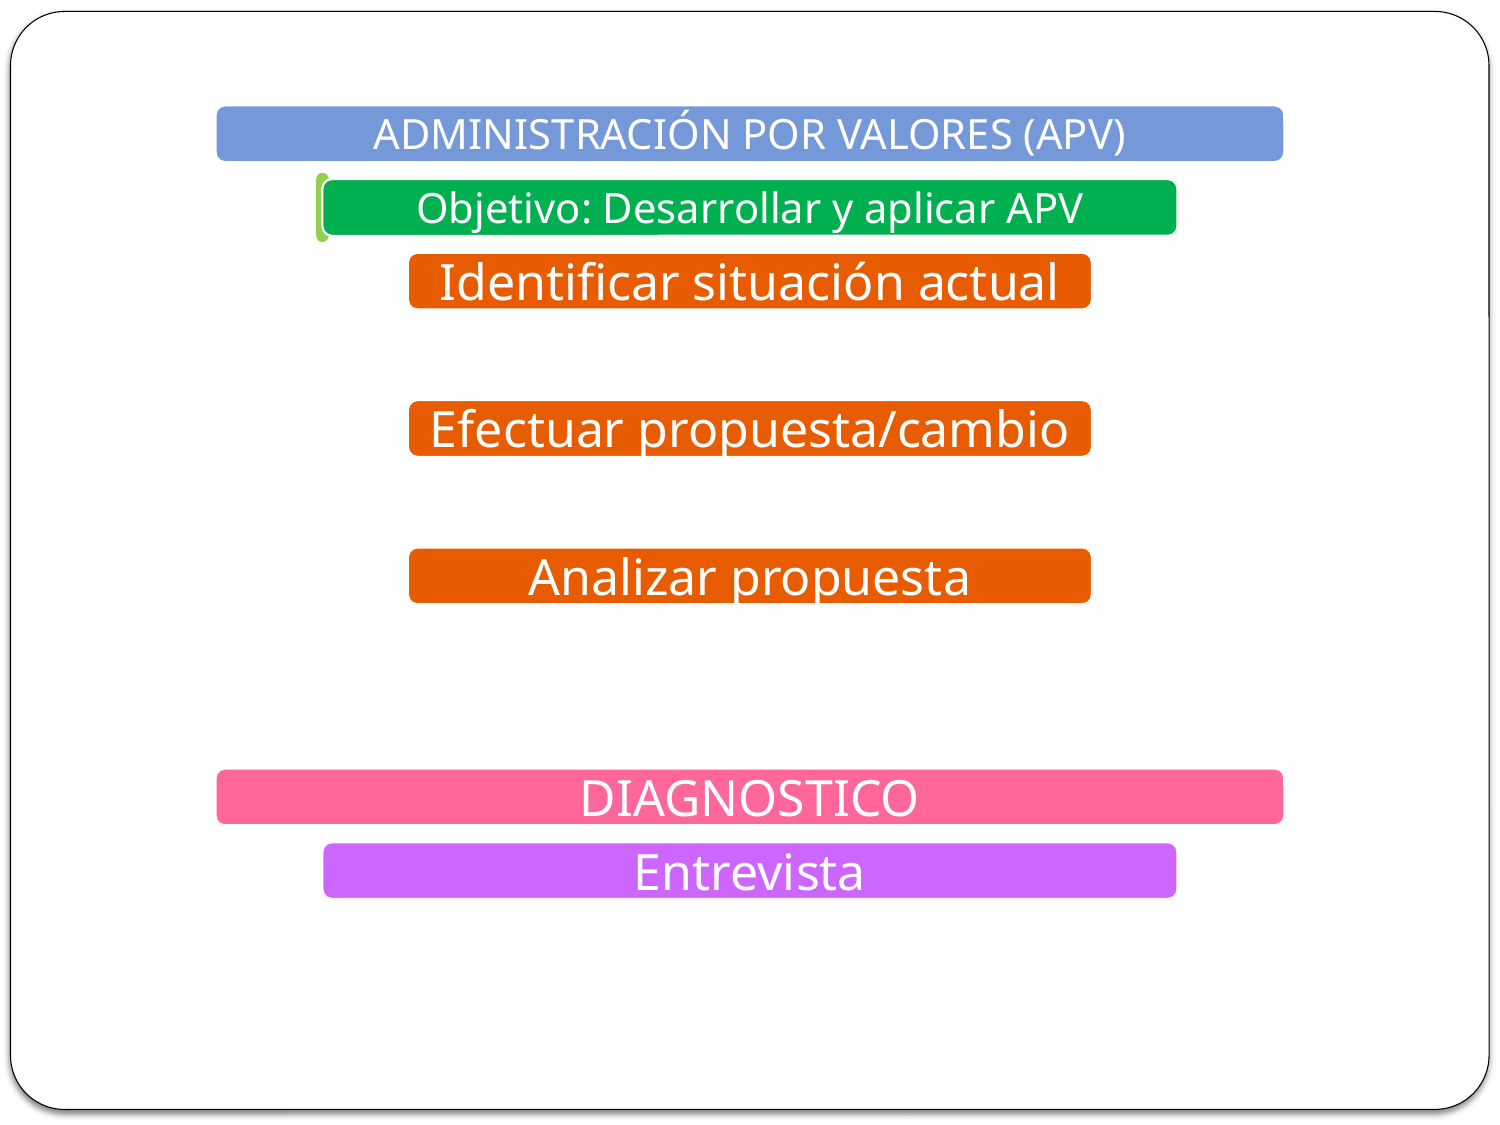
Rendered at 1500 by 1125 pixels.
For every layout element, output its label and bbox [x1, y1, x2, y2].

list [81, 105, 1419, 973]
